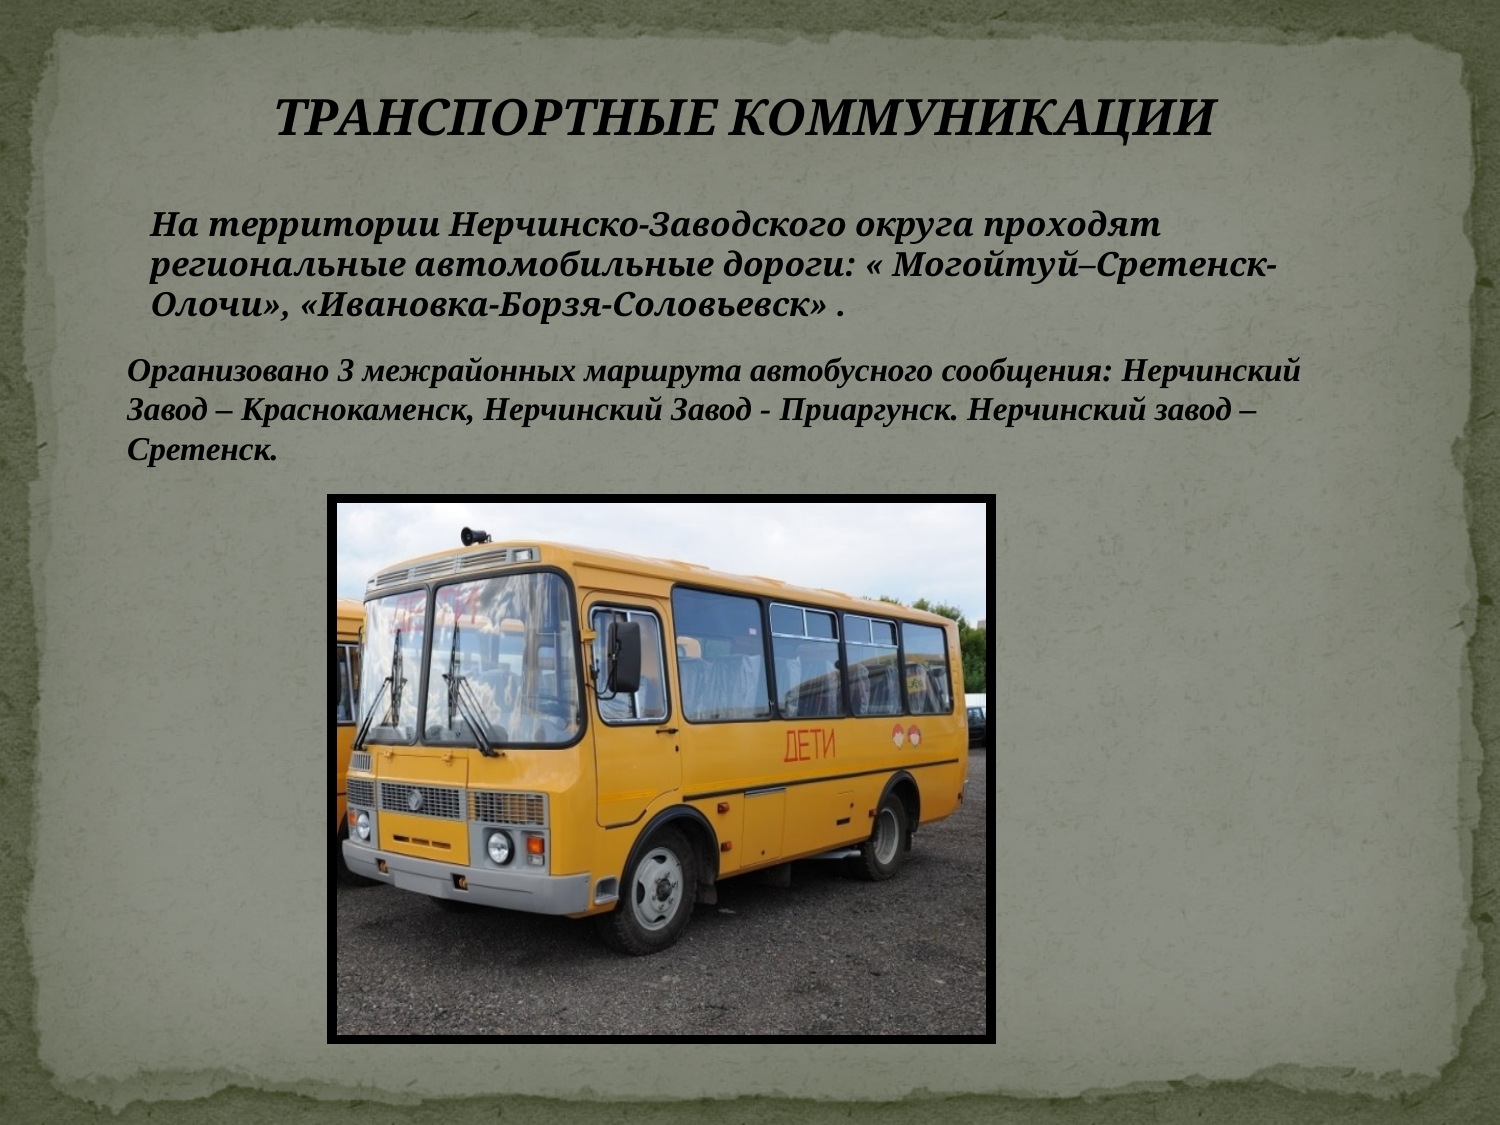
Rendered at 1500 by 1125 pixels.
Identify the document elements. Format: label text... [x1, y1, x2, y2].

picture [336, 503, 988, 1037]
text_box Организовано 3 межрайонных маршрута автобусного сообщения: Нерчинский Завод – Краснокаменск, Нерчинский Завод - Приаргунск. Нерчинский завод – Сретенск. [112, 340, 1388, 475]
text_box На территории Нерчинско-Заводского округа проходят региональные автомобильные дороги: « Могойтуй–Сретенск-Олочи», «Ивановка-Борзя-Соловьевск» . [135, 196, 1376, 331]
text_box ТРАНСПОРТНЫЕ КОММУНИКАЦИИ [206, 78, 1329, 153]
